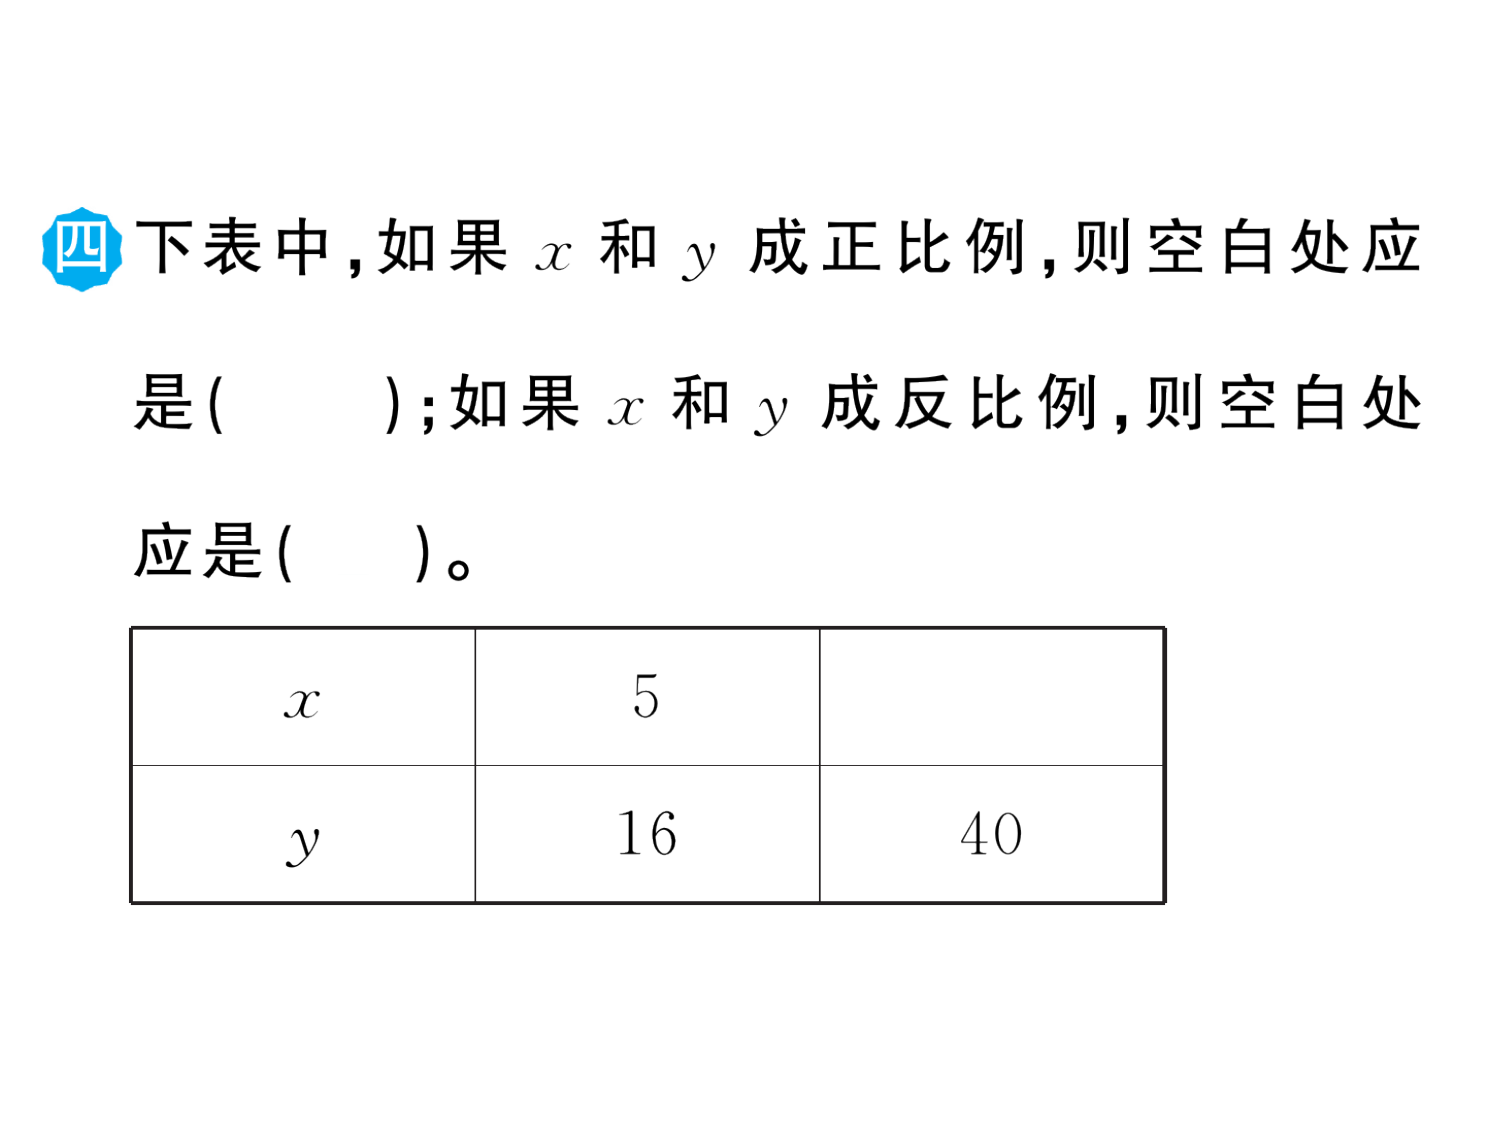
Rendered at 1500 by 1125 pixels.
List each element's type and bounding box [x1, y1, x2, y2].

picture [35, 177, 1453, 930]
